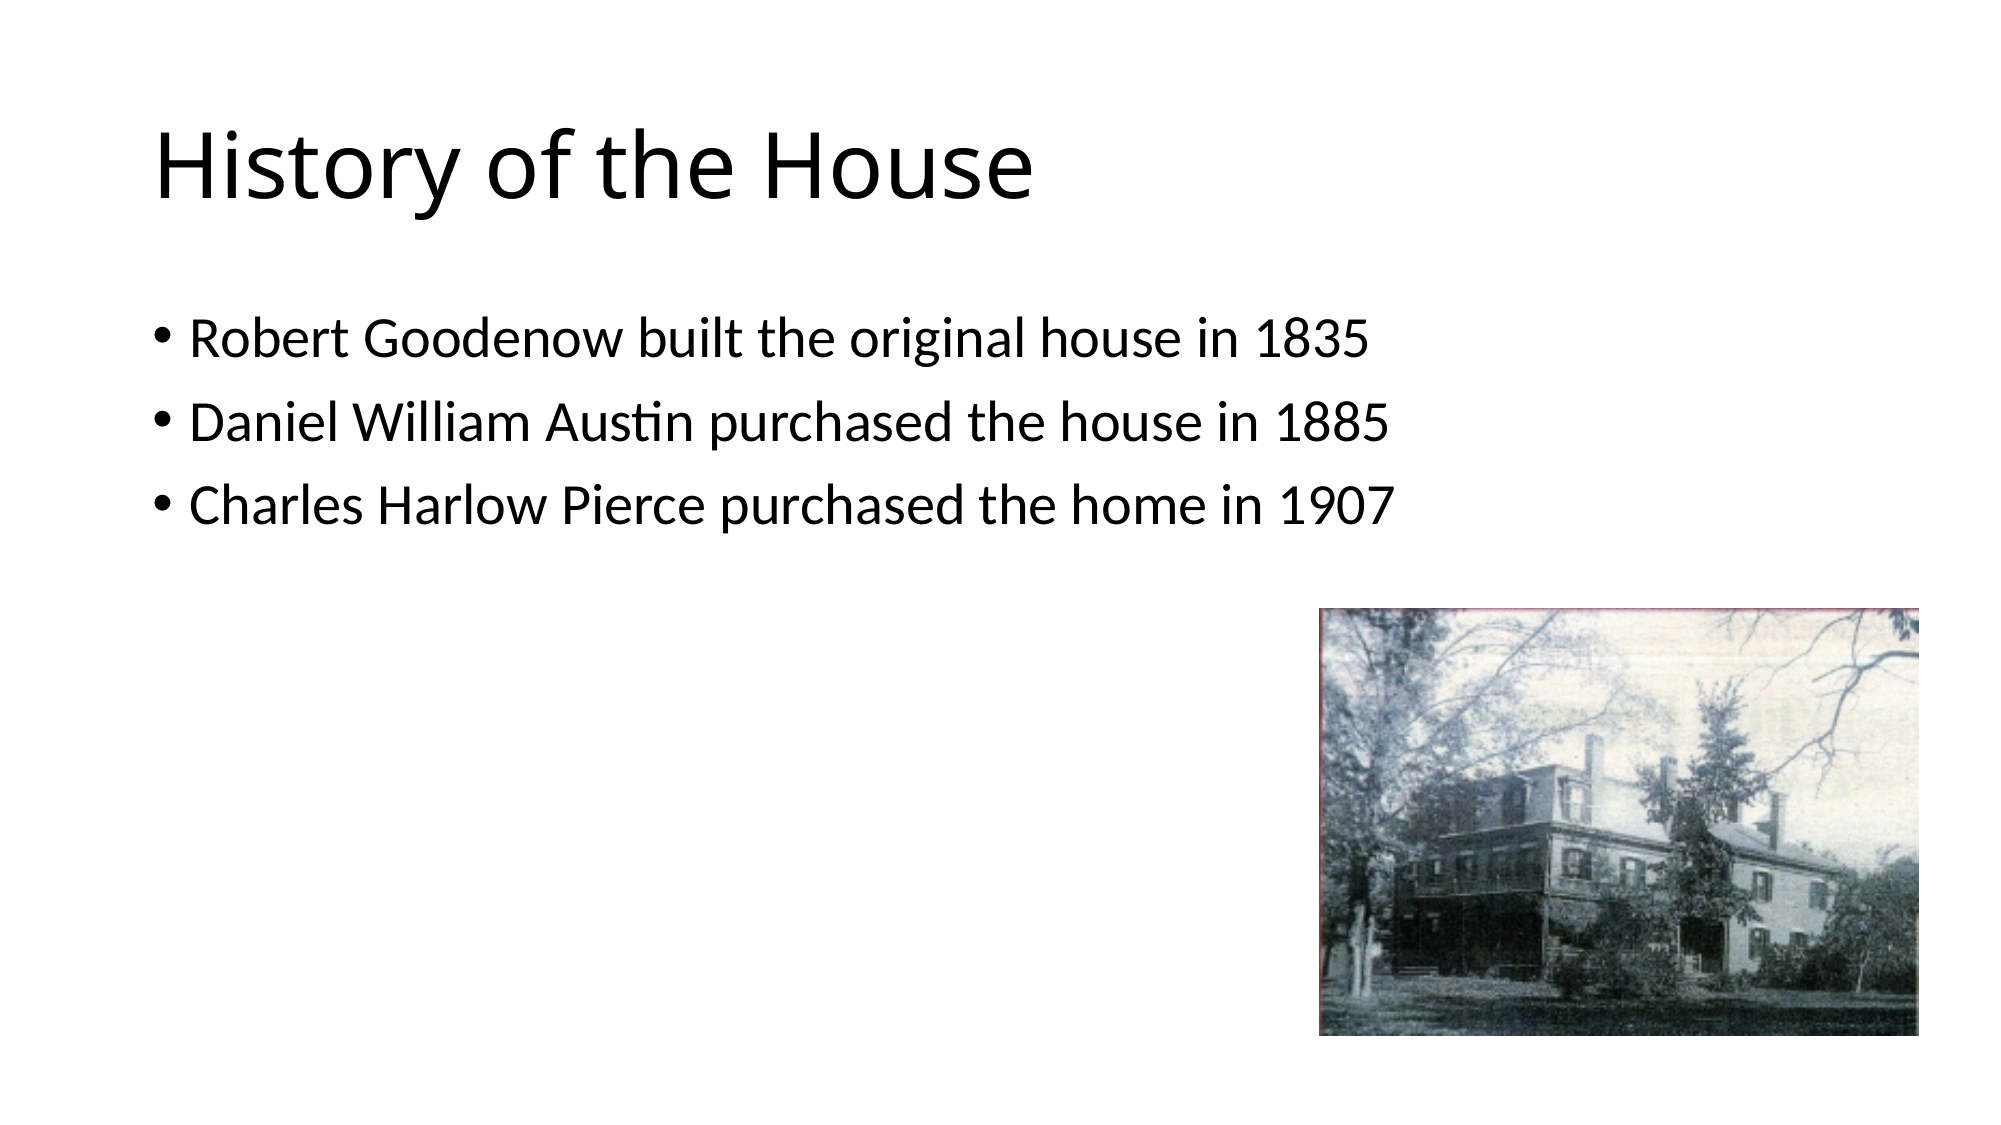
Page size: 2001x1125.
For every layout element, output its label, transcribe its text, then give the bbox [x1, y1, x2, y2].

picture [1319, 608, 1919, 1036]
title History of the House [137, 59, 1863, 278]
list Robert Goodenow built the original house in 1835 Daniel William Austin purchased the house in 1885 Charles Harlow Pierce purchased the home in 1907 [137, 299, 1863, 1014]
